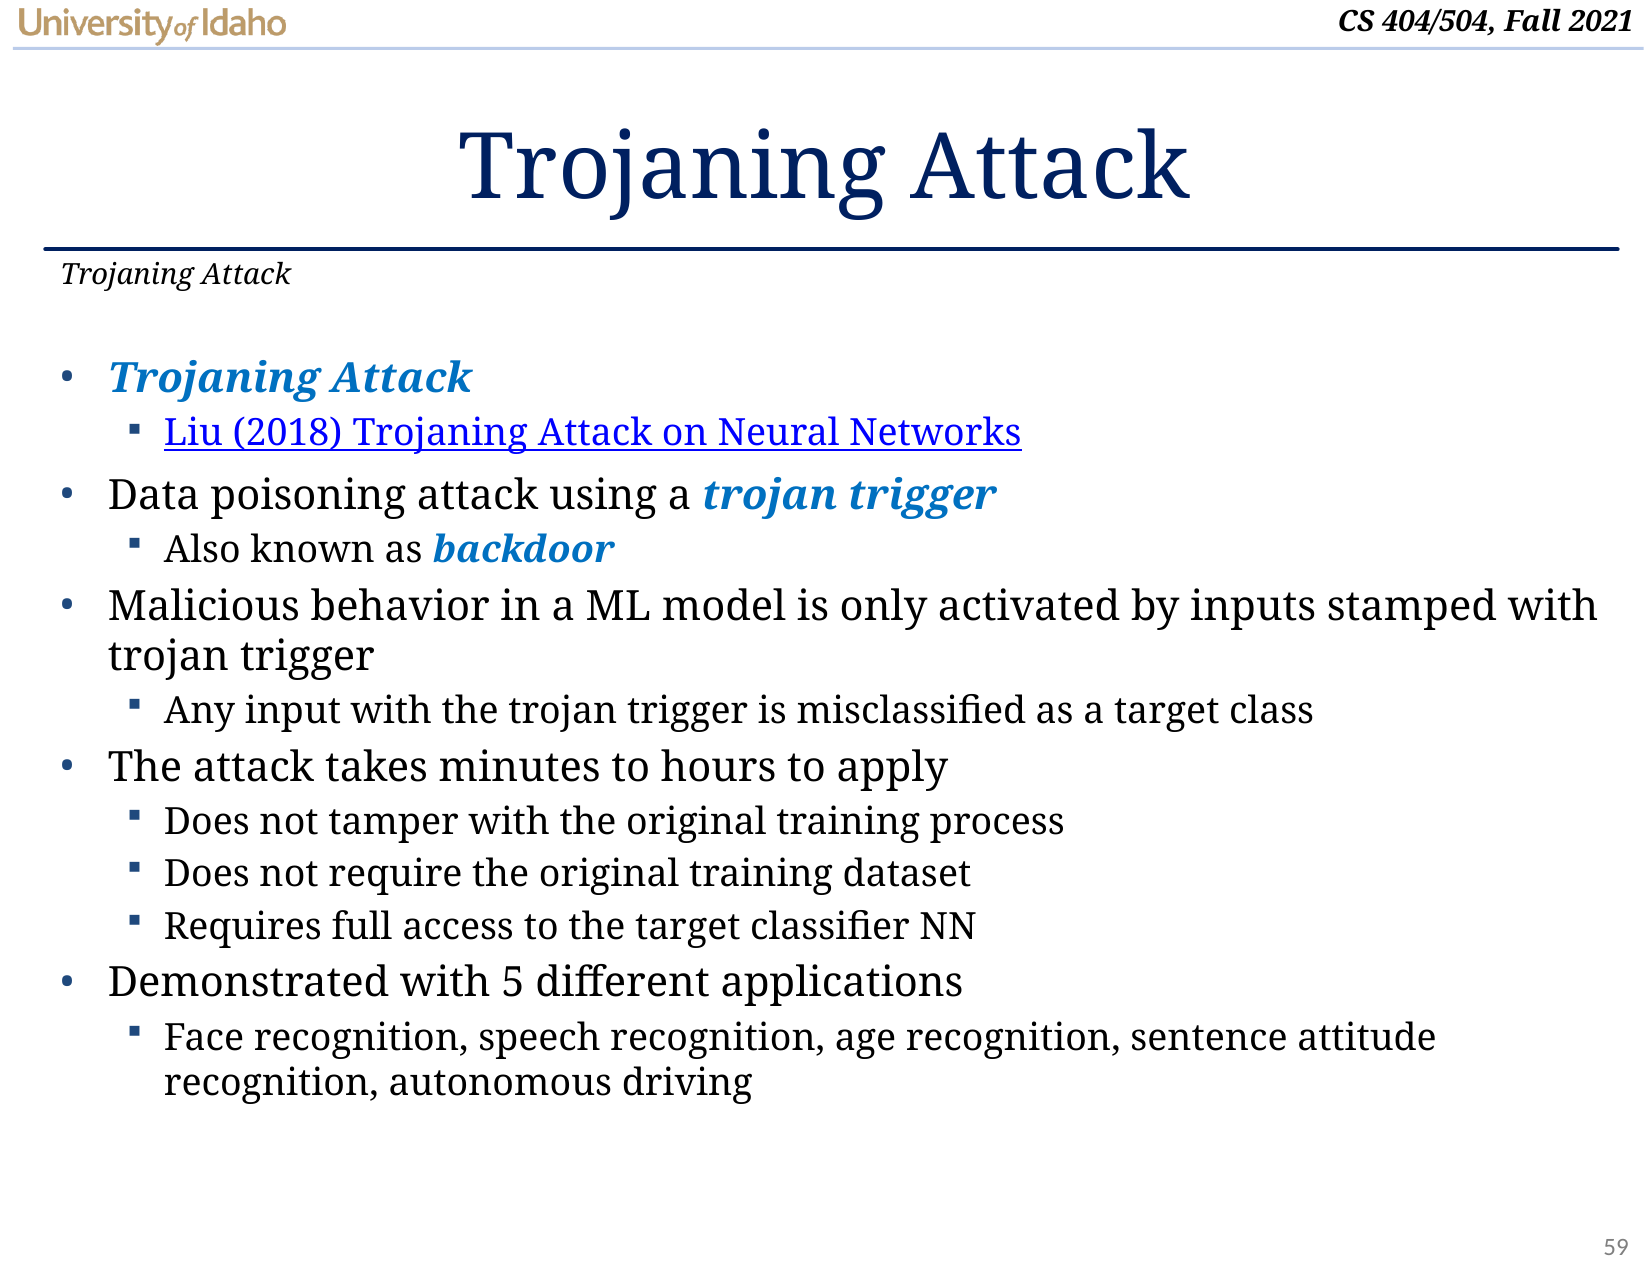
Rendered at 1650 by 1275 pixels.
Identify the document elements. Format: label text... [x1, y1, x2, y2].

picture [19, 8, 286, 46]
list Trojaning Attack [45, 247, 1062, 306]
title Trojaning Attack [0, 75, 1650, 248]
list Trojaning Attack Liu (2018) Trojaning Attack on Neural Networks Data poisoning attack using a trojan trigger Also known as backdoor Malicious behavior in a ML model is only activated by inputs stamped with trojan trigger Any input with the trojan trigger is misclassified as a target class The attack takes minutes to hours to apply Does not tamper with the original training process Does not require the original training dataset Requires full access to the target classifier NN Demonstrated with 5 different applications Face recognition, speech recognition, age recognition, sentence attitude recognition, autonomous driving [45, 342, 1618, 1224]
